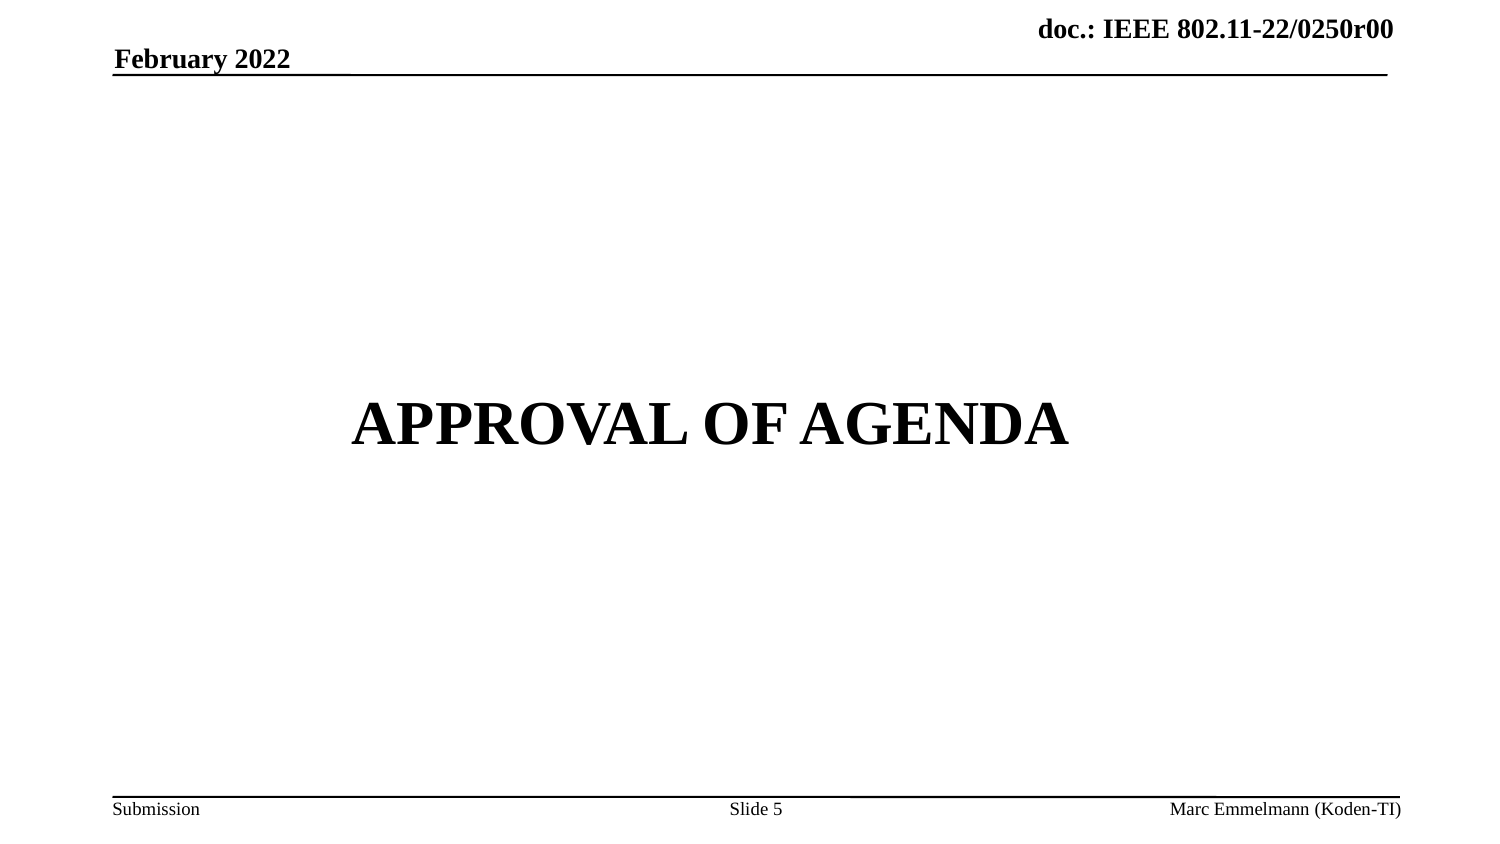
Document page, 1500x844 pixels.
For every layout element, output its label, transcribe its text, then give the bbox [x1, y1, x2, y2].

slide_number Slide 5 [712, 796, 800, 842]
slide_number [114, 40, 423, 75]
footer Marc Emmelmann (Koden-TI) [878, 796, 1402, 820]
title Approval of Agenda [336, 374, 1500, 543]
